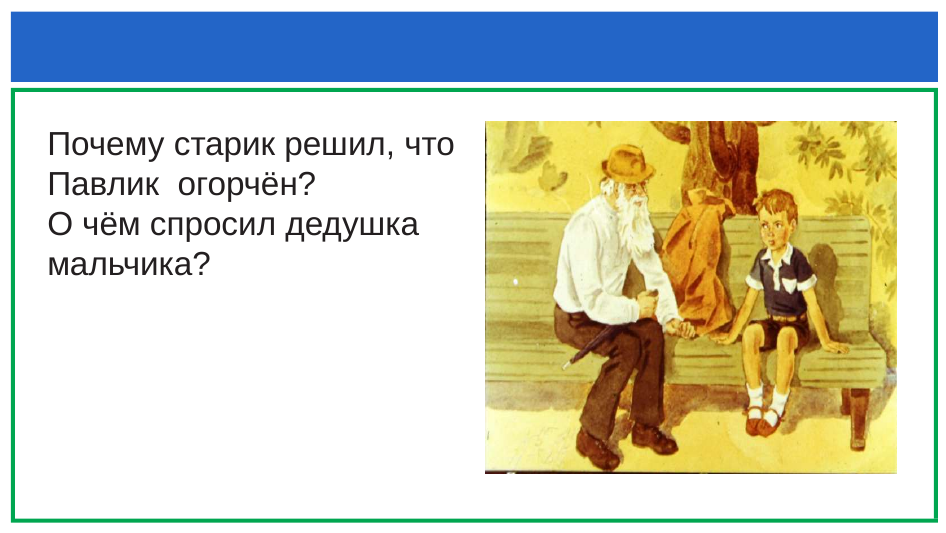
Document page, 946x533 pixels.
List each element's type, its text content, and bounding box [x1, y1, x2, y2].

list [484, 121, 899, 474]
list Почему старик решил, что Павлик огорчён? О чём спросил дедушка мальчика? [47, 122, 459, 325]
